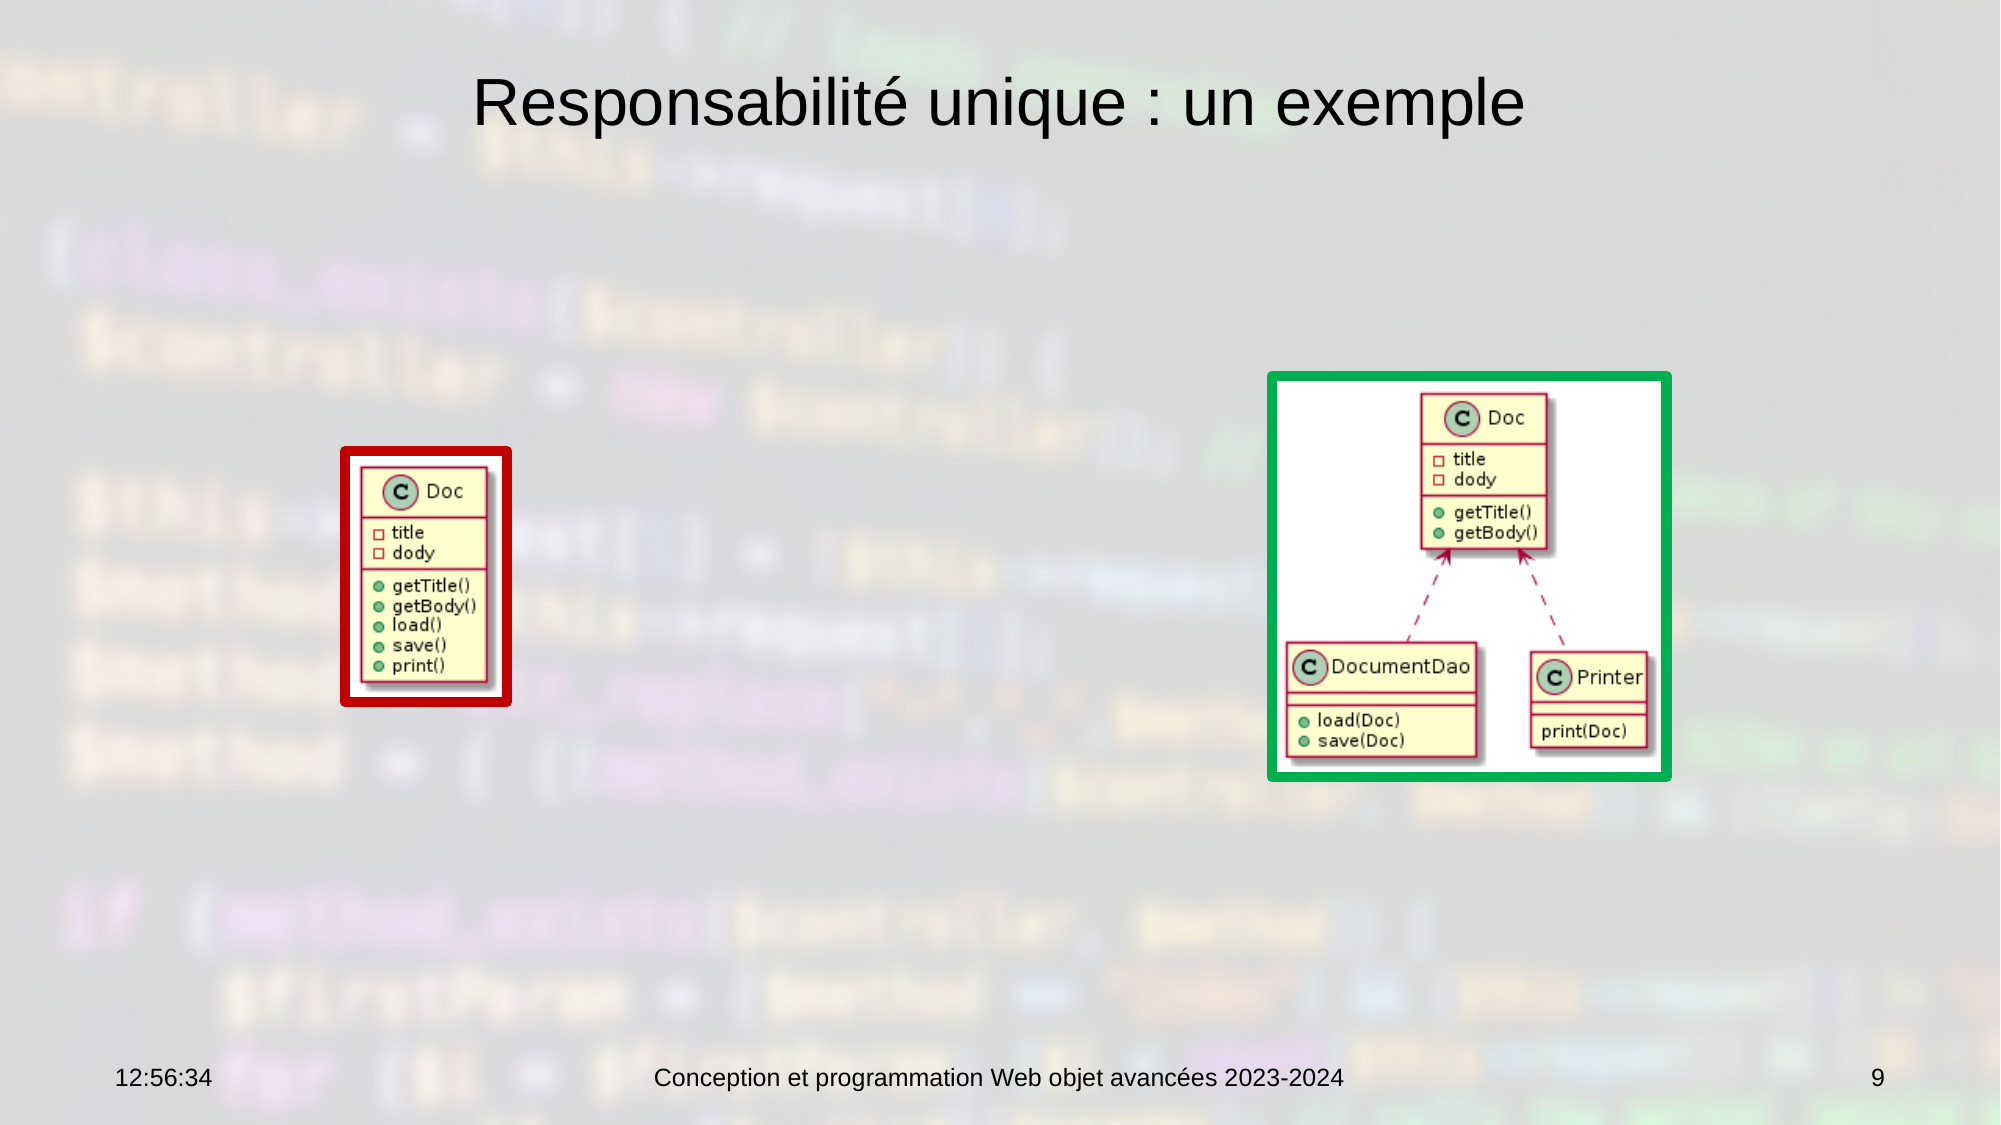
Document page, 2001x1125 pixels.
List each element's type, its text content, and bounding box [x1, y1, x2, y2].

footer Conception et programmation Web objet avancées 2023-2024 [361, 1058, 1639, 1100]
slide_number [99, 1058, 339, 1100]
slide_number 9 [1661, 1058, 1901, 1100]
picture [0, 0, 2001, 1125]
title Responsabilité unique : un exemple [99, 44, 1901, 152]
